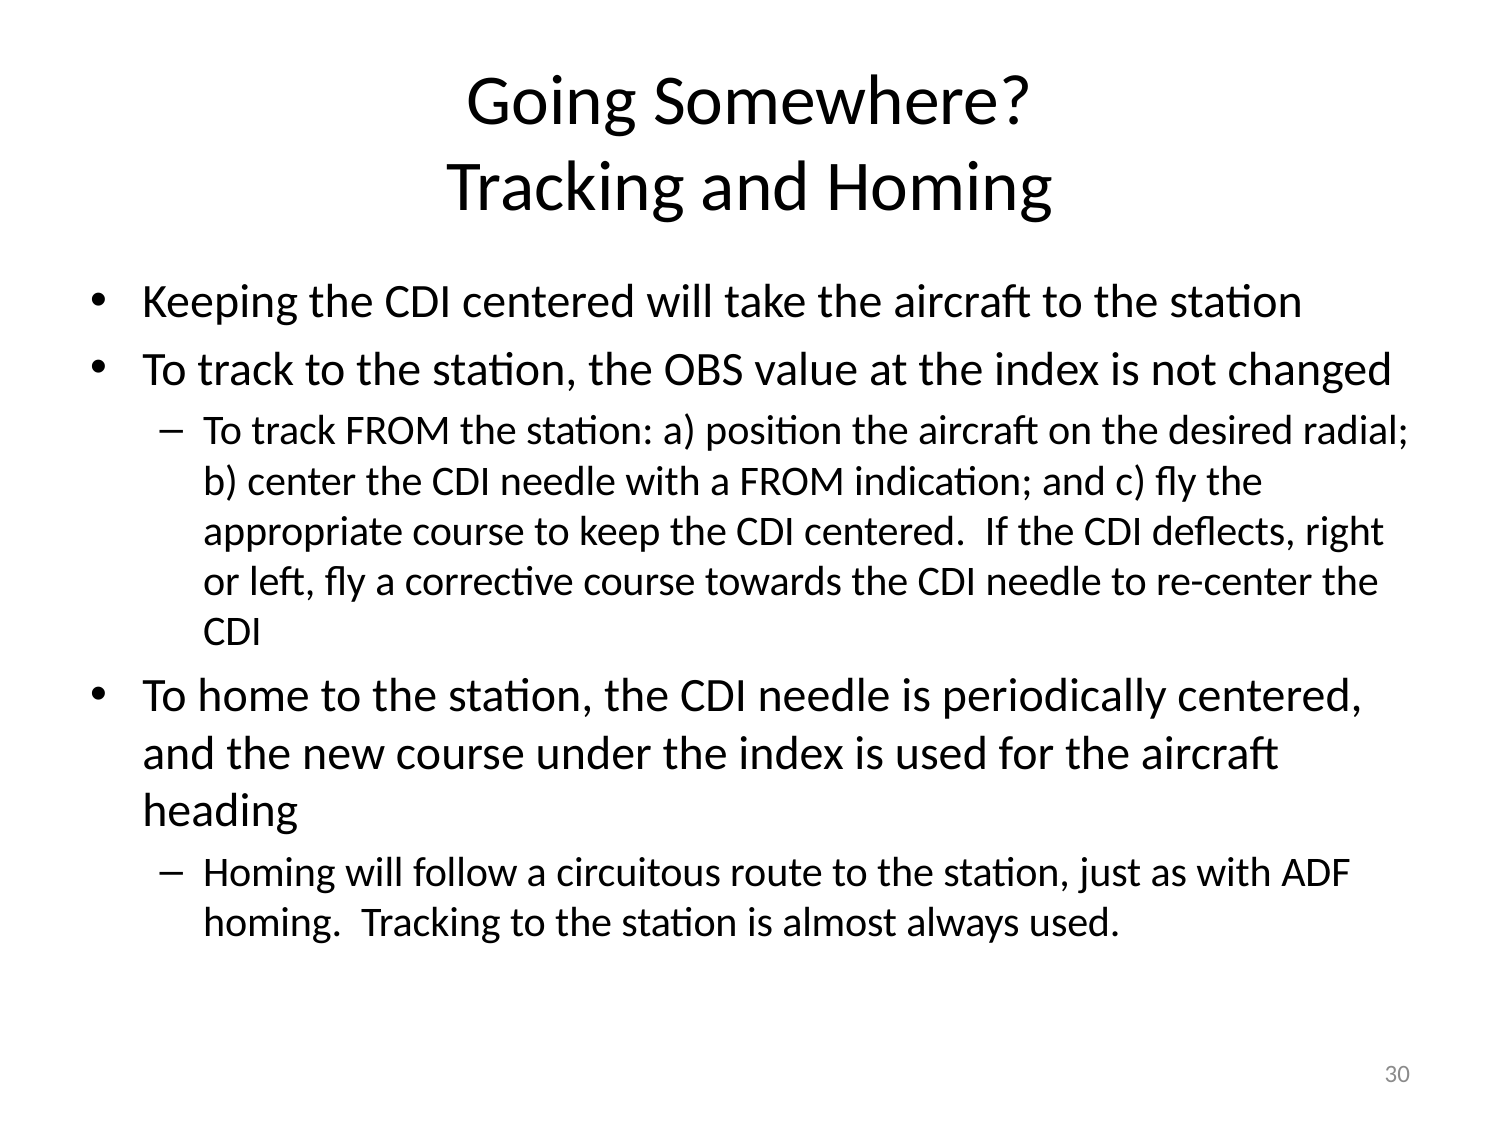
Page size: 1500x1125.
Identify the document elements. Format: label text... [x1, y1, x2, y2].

title Going Somewhere? Tracking and Homing [75, 45, 1425, 233]
slide_number 30 [1074, 1042, 1425, 1103]
list Keeping the CDI centered will take the aircraft to the station To track to the station, the OBS value at the index is not changed To track FROM the station: a) position the aircraft on the desired radial; b) center the CDI needle with a FROM indication; and c) fly the appropriate course to keep the CDI centered. If the CDI deflects, right or left, fly a corrective course towards the CDI needle to re-center the CDI To home to the station, the CDI needle is periodically centered, and the new course under the index is used for the aircraft heading Homing will follow a circuitous route to the station, just as with ADF homing. Tracking to the station is almost always used. [75, 262, 1425, 1005]
